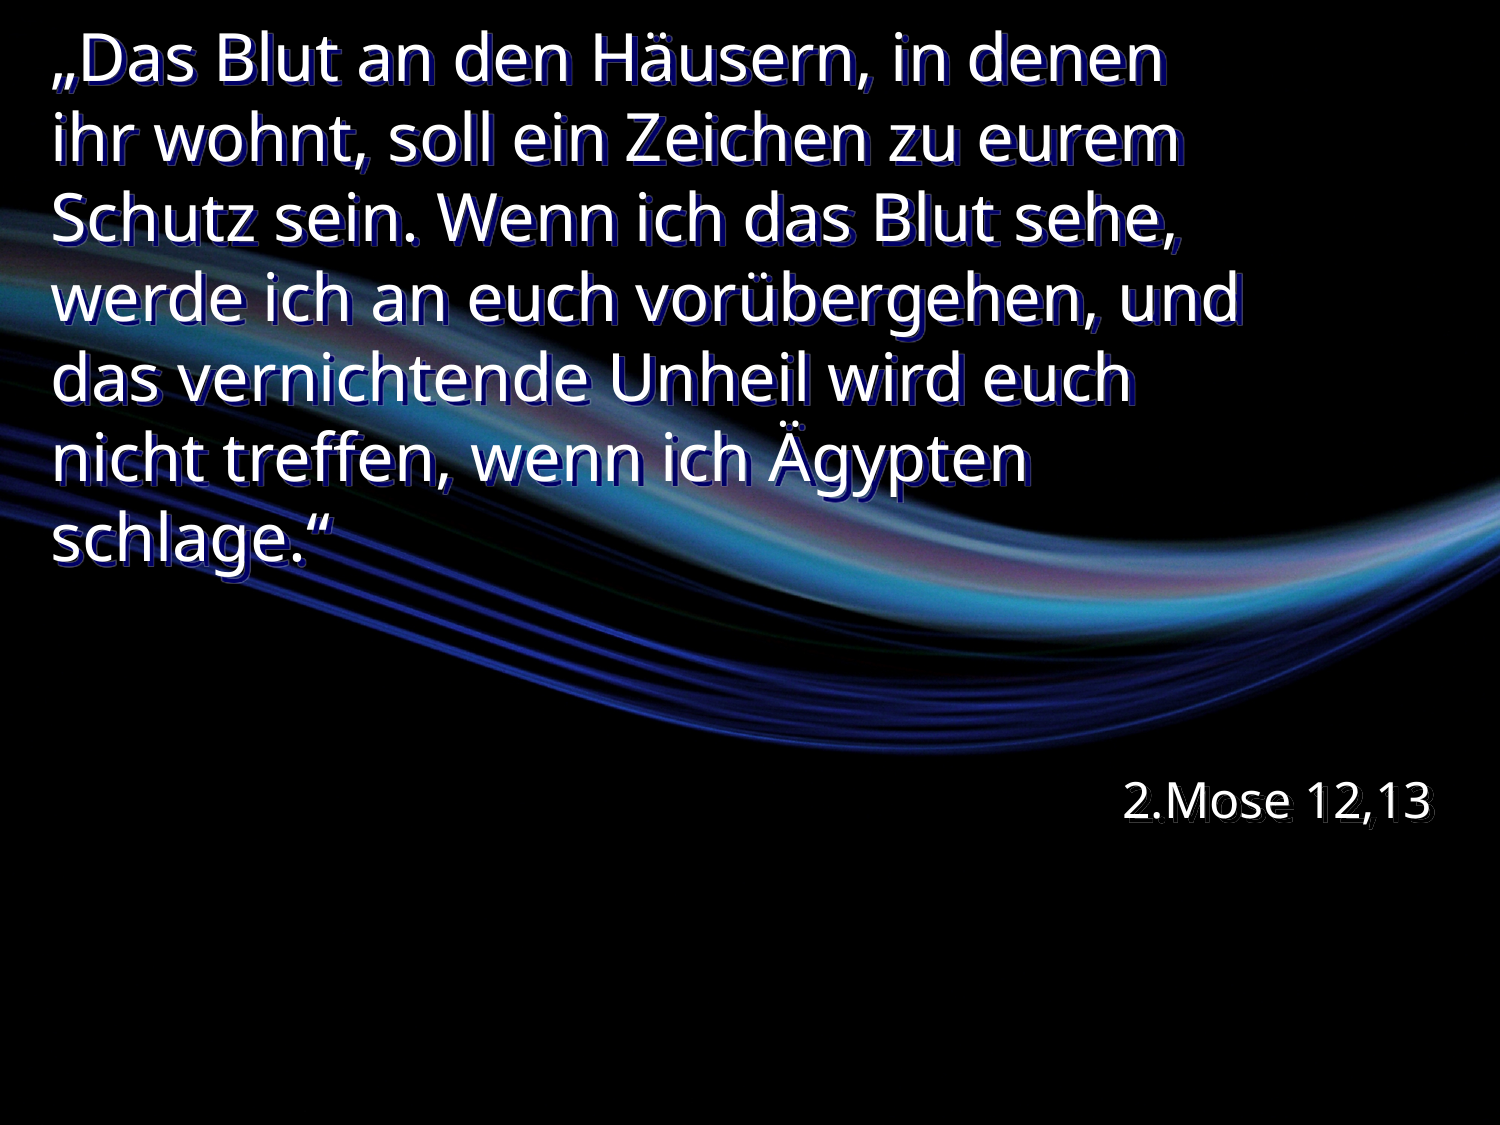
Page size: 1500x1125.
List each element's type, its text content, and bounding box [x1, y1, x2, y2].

title „Das Blut an den Häusern, in denen ihr wohnt, soll ein Zeichen zu eurem Schutz sein. Wenn ich das Blut sehe, werde ich an euch vorübergehen, und das vernichtende Unheil wird euch nicht treffen, wenn ich Ägypten schlage.“ [34, 6, 1282, 583]
text_box 2.Mose 12,13 [135, 760, 1447, 836]
picture [0, 0, 1500, 1125]
